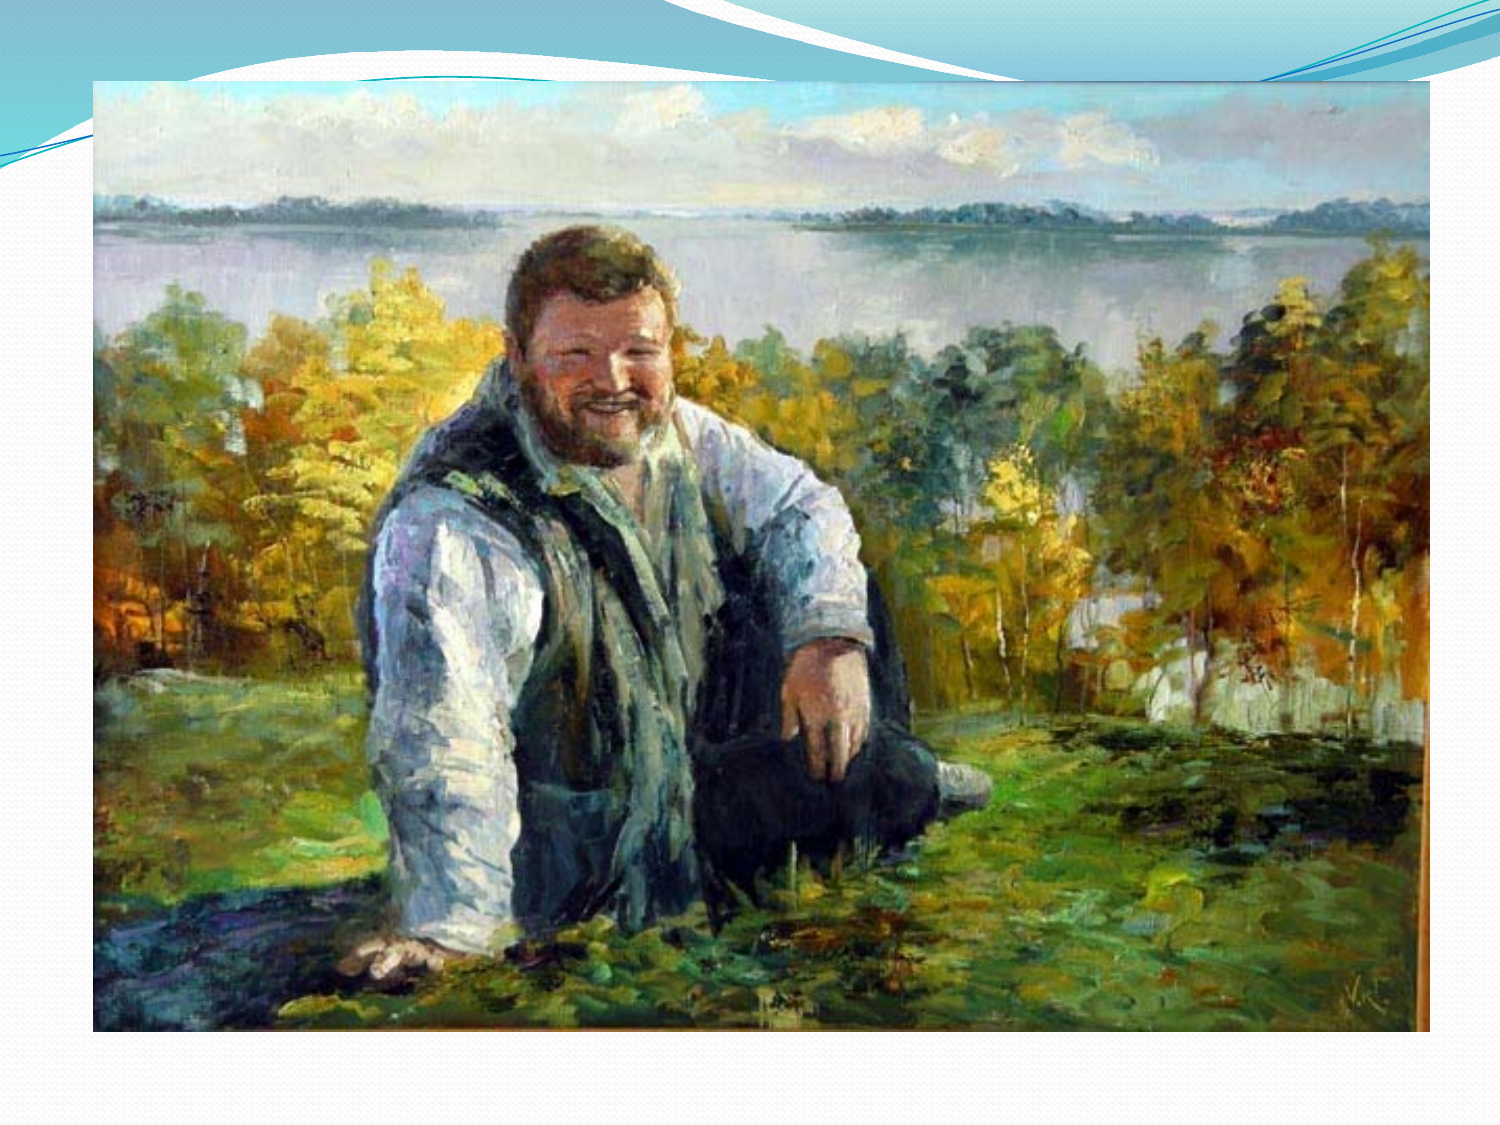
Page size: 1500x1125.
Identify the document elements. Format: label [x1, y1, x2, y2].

list [93, 81, 1430, 1032]
